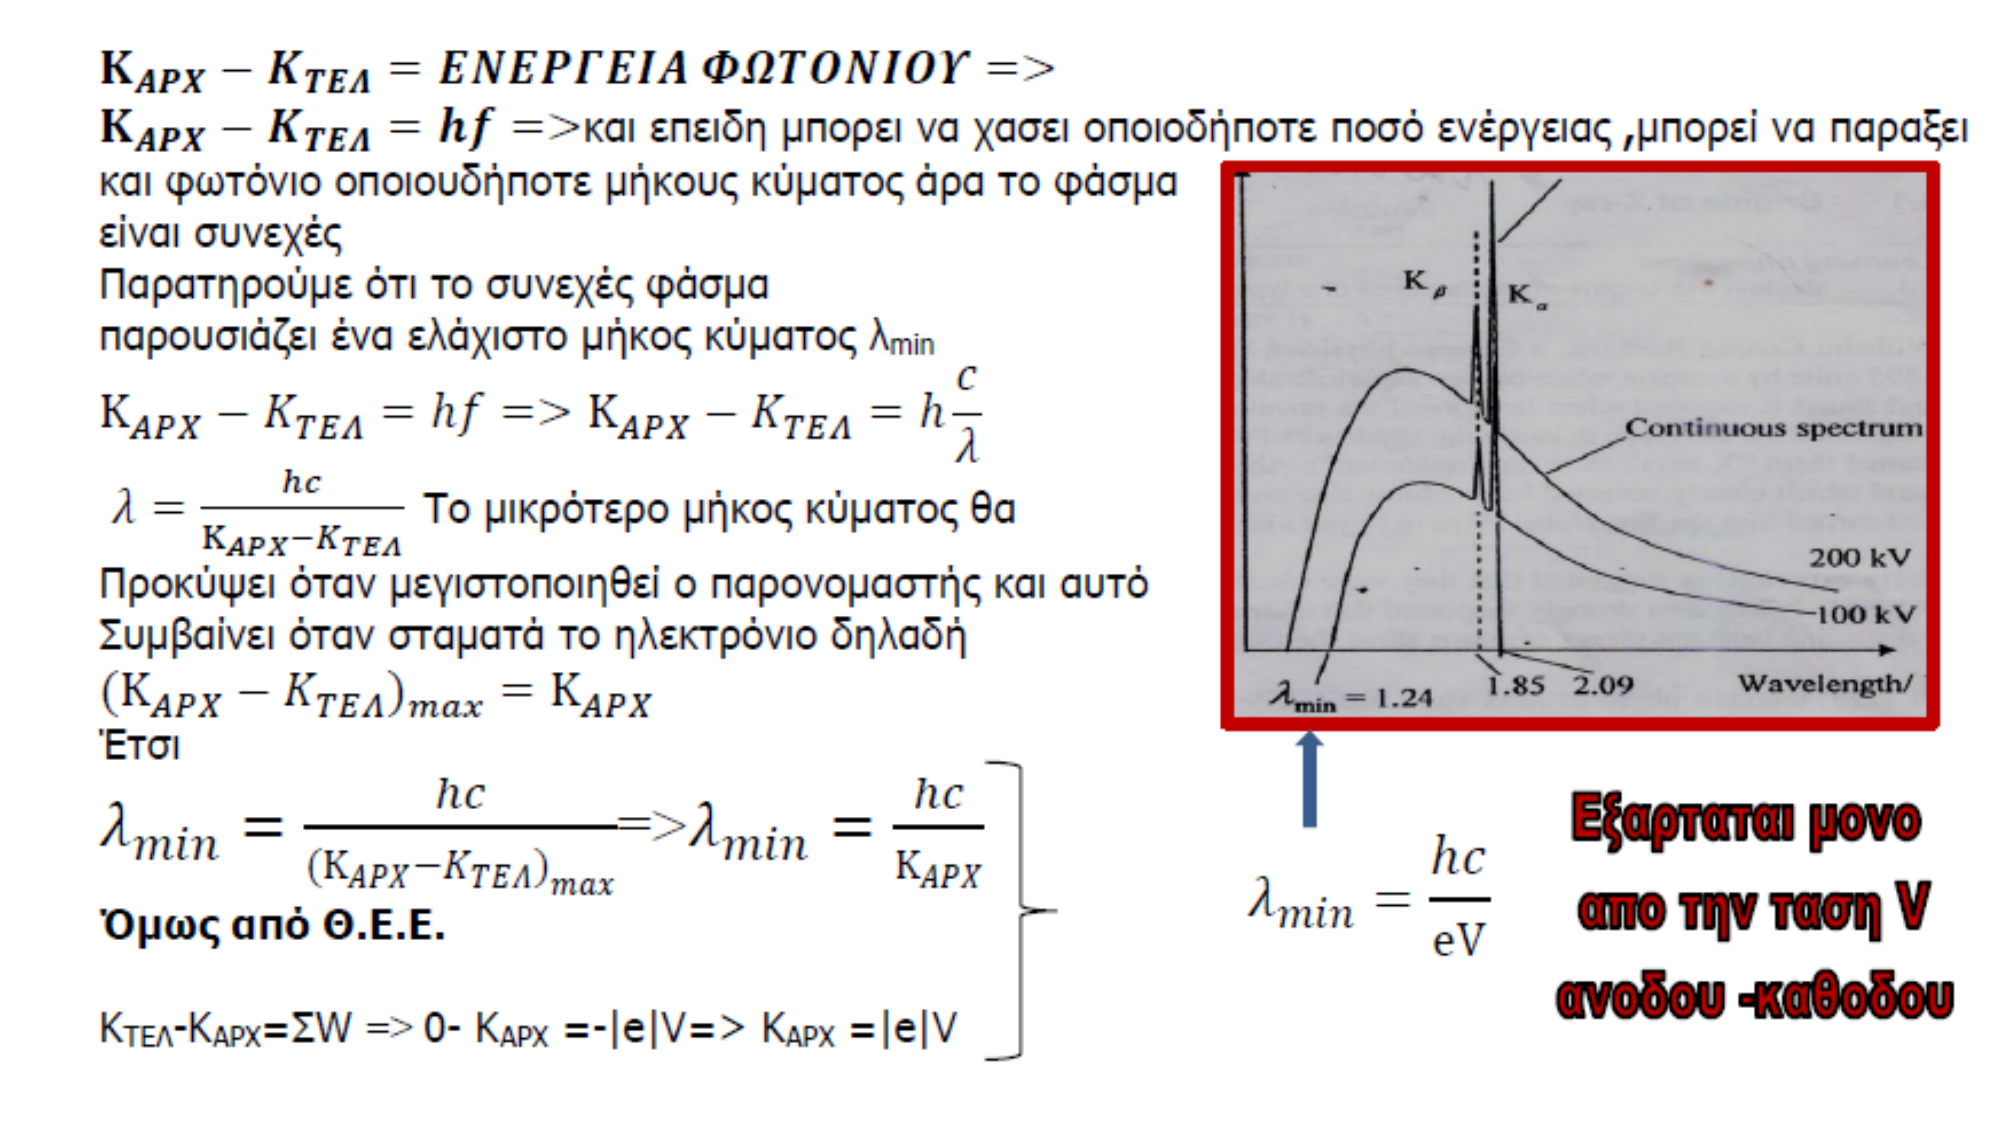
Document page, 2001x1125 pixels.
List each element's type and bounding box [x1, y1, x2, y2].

picture [81, 35, 2000, 1090]
